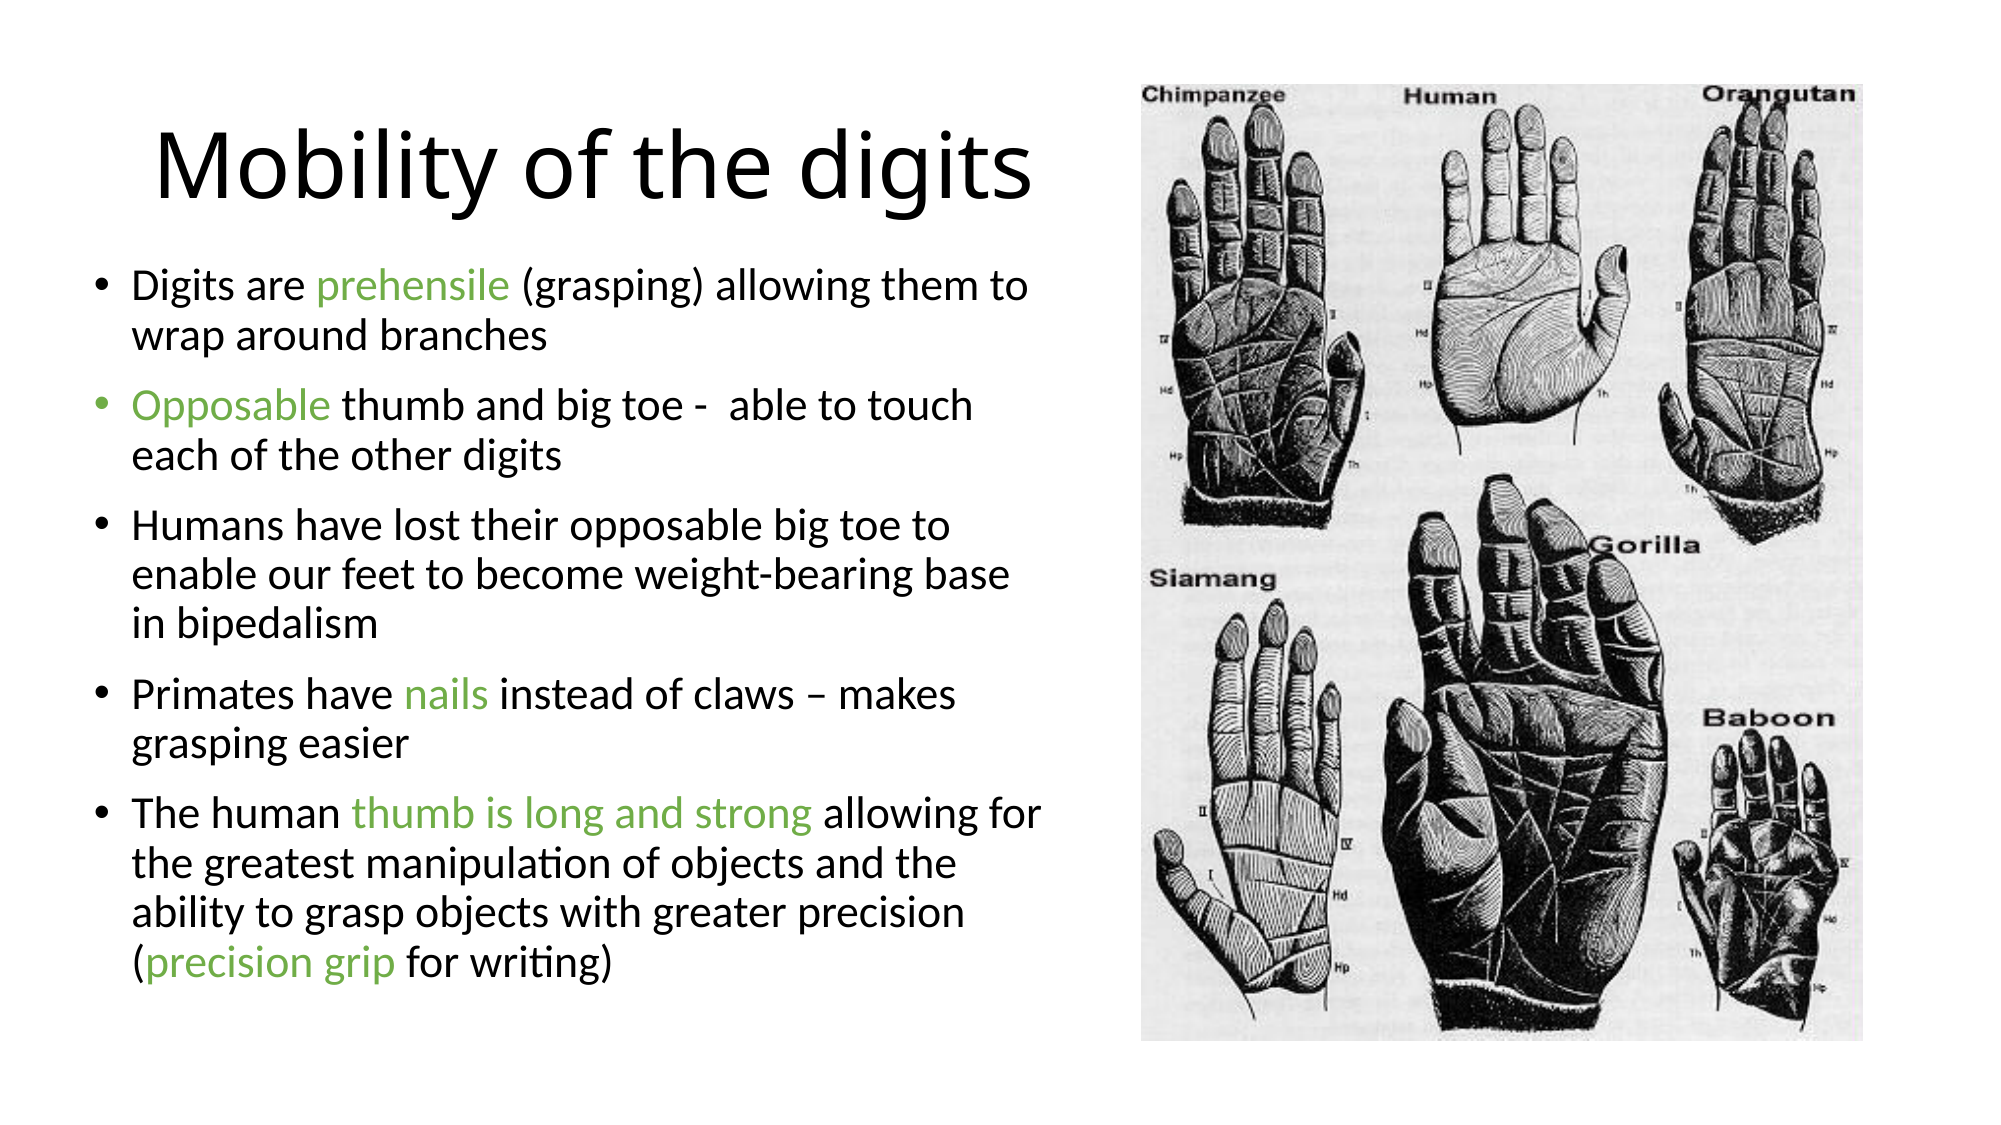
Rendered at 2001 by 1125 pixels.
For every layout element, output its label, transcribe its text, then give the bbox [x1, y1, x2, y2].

title Mobility of the digits [137, 59, 1863, 278]
list Digits are prehensile (grasping) allowing them to wrap around branches Opposable thumb and big toe - able to touch each of the other digits Humans have lost their opposable big toe to enable our feet to become weight-bearing base in bipedalism Primates have nails instead of claws – makes grasping easier The human thumb is long and strong allowing for the greatest manipulation of objects and the ability to grasp objects with greater precision (precision grip for writing) [78, 253, 1069, 1066]
picture [1141, 84, 1863, 1041]
